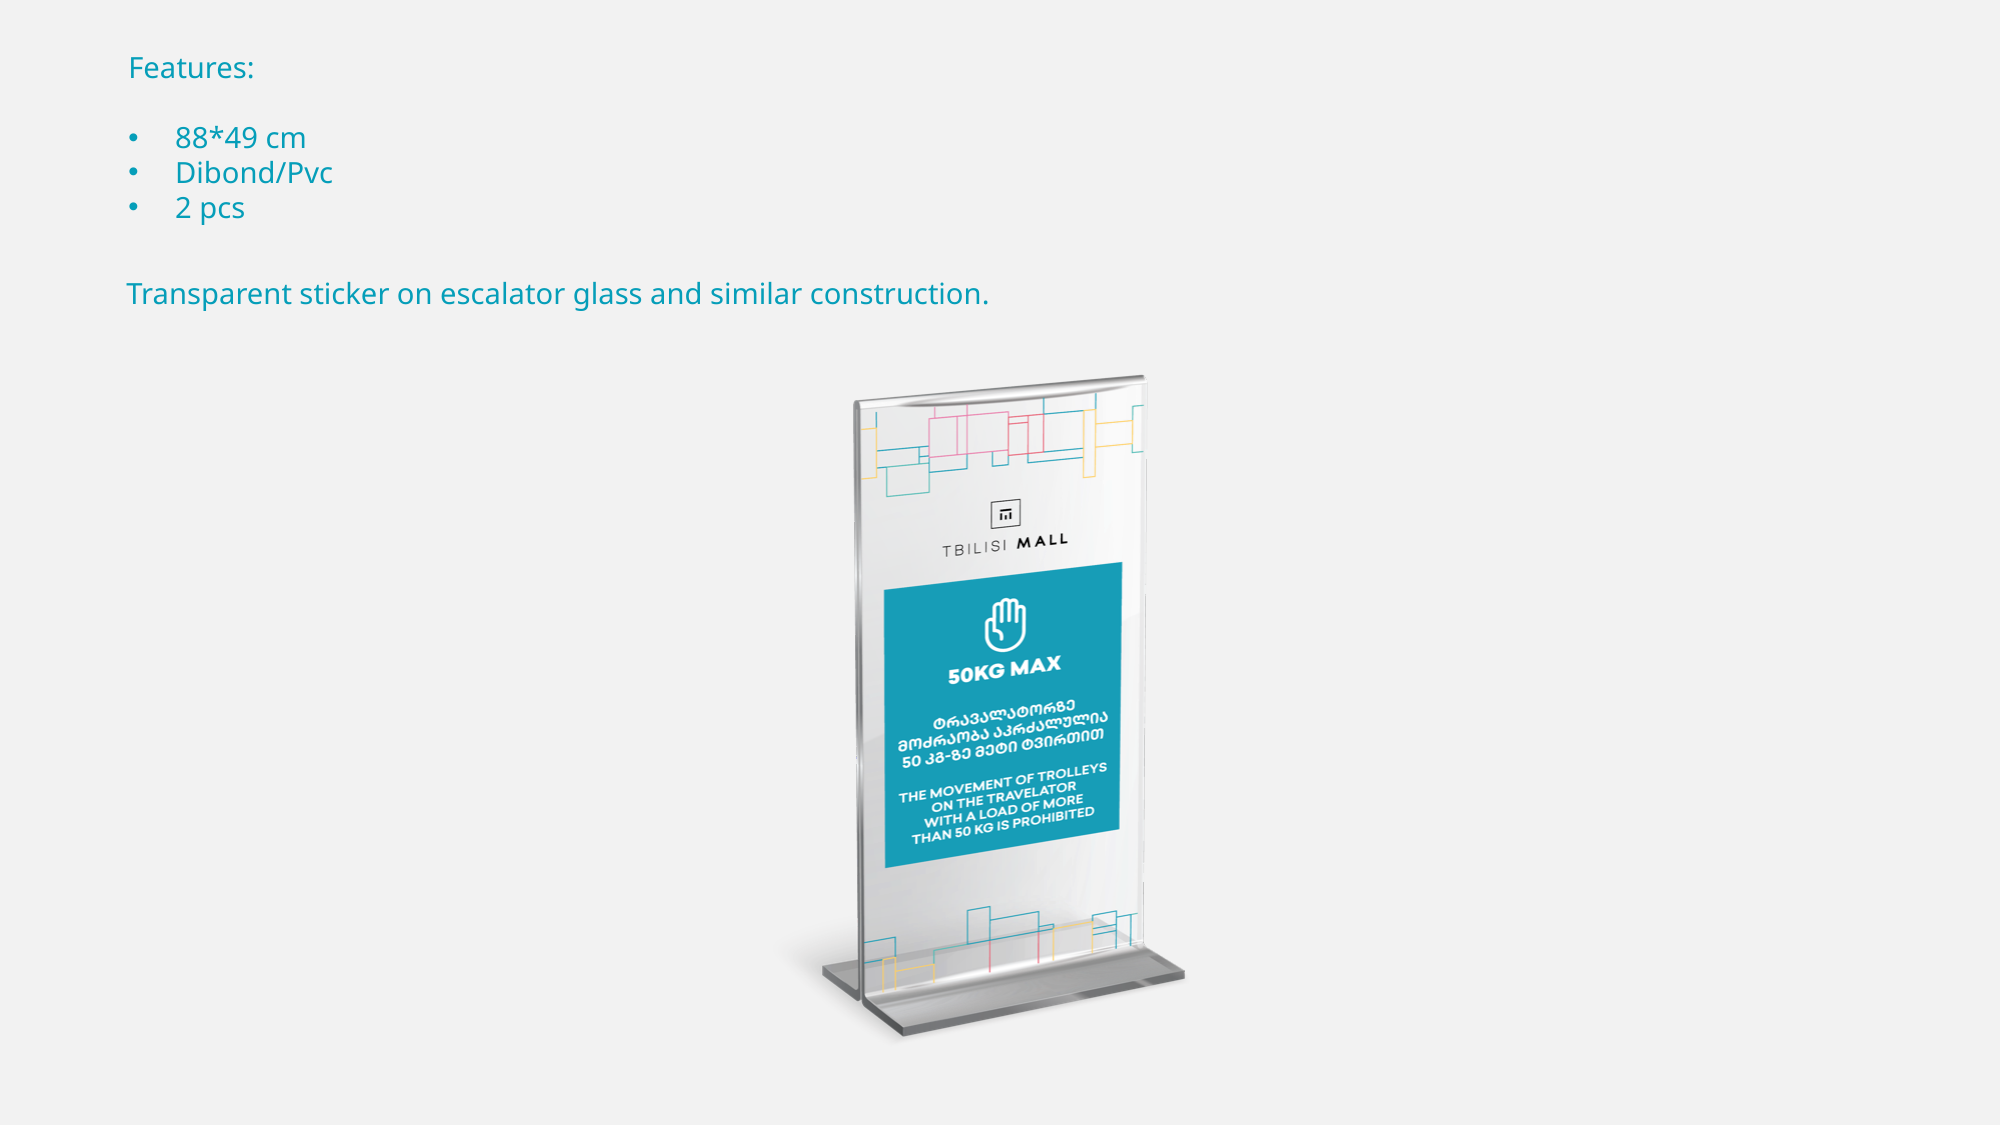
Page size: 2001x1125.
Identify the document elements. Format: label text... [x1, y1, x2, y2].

text_box Features: 88*49 cm Dibond/Pvc 2 pcs [113, 42, 1114, 232]
picture [723, 315, 1277, 1083]
text_box Transparent sticker on escalator glass and similar construction. [111, 197, 1206, 318]
